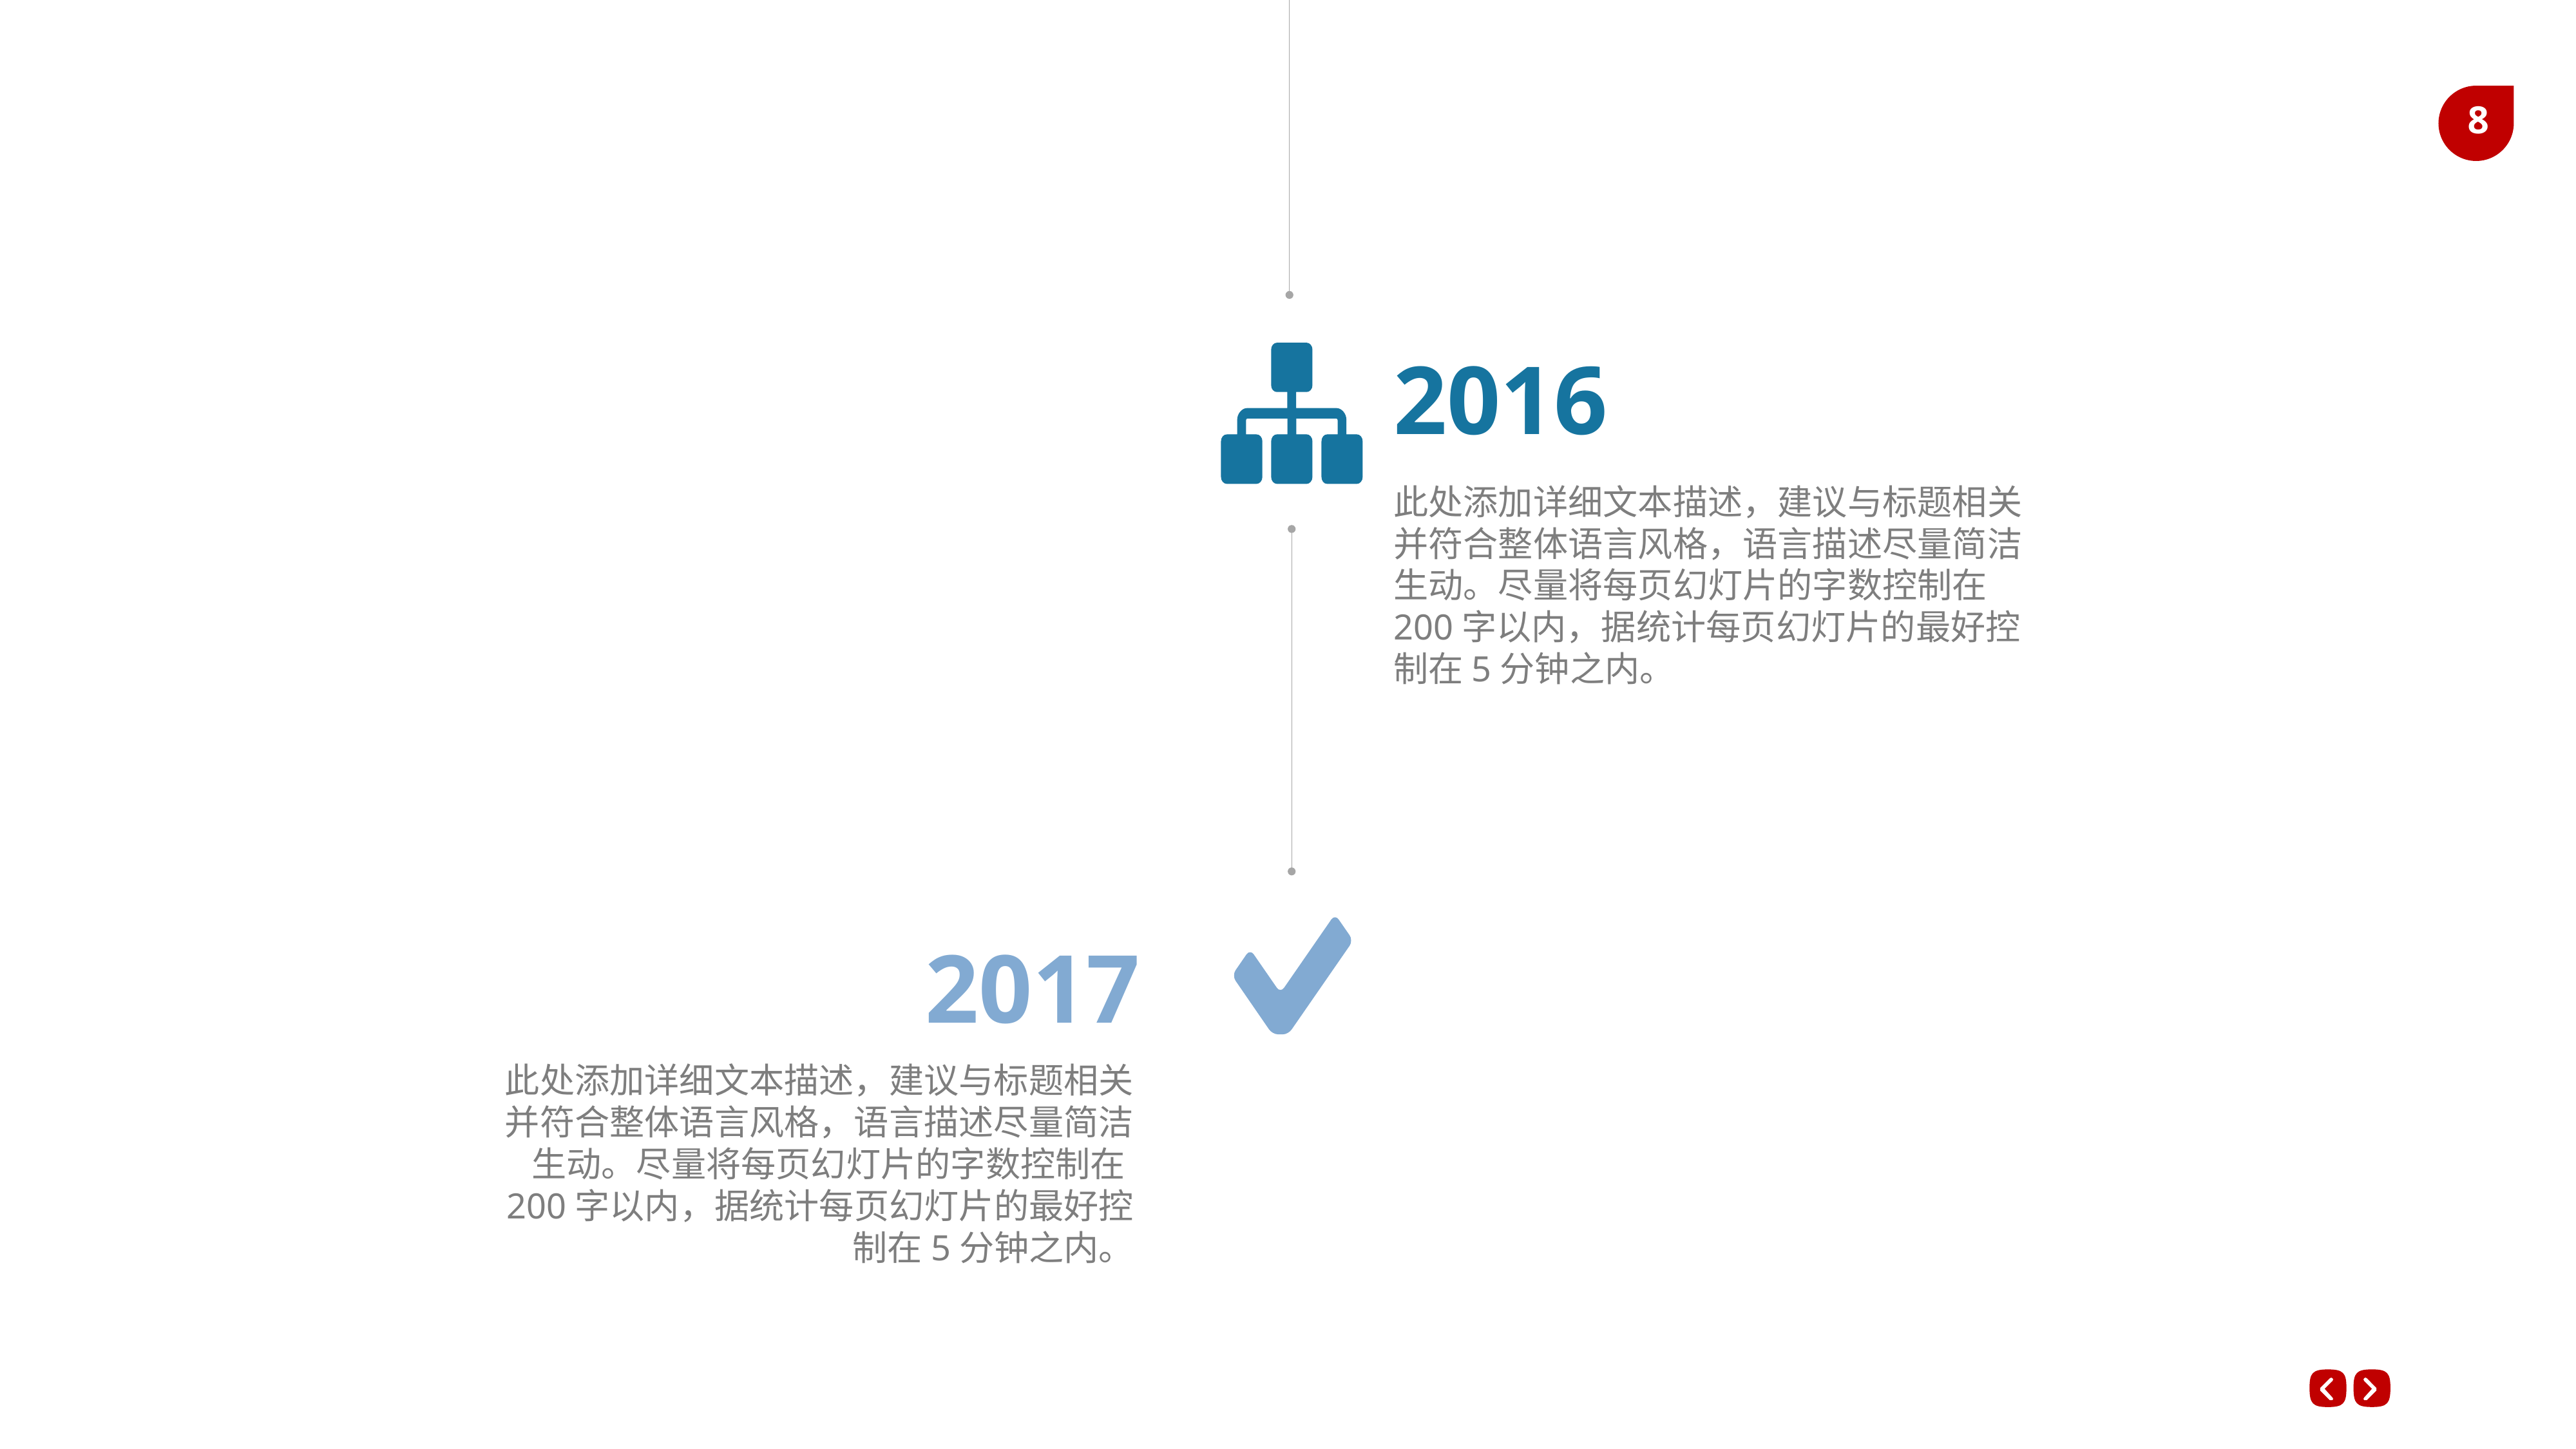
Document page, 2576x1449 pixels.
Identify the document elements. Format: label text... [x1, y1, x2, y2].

text_box 2017 [347, 923, 1159, 1048]
text_box 此处添加详细文本描述，建议与标题相关并符合整体语言风格，语言描述尽量简洁生动。尽量将每页幻灯片的字数控制在200字以内，据统计每页幻灯片的最好控制在5分钟之内。 [463, 1048, 1154, 1247]
text_box [1234, 917, 1351, 1035]
text_box 此处添加详细文本描述，建议与标题相关并符合整体语言风格，语言描述尽量简洁生动。尽量将每页幻灯片的字数控制在200字以内，据统计每页幻灯片的最好控制在5分钟之内。 [1374, 469, 2065, 677]
text_box [1221, 343, 1363, 484]
text_box 2016 [1374, 334, 2187, 459]
